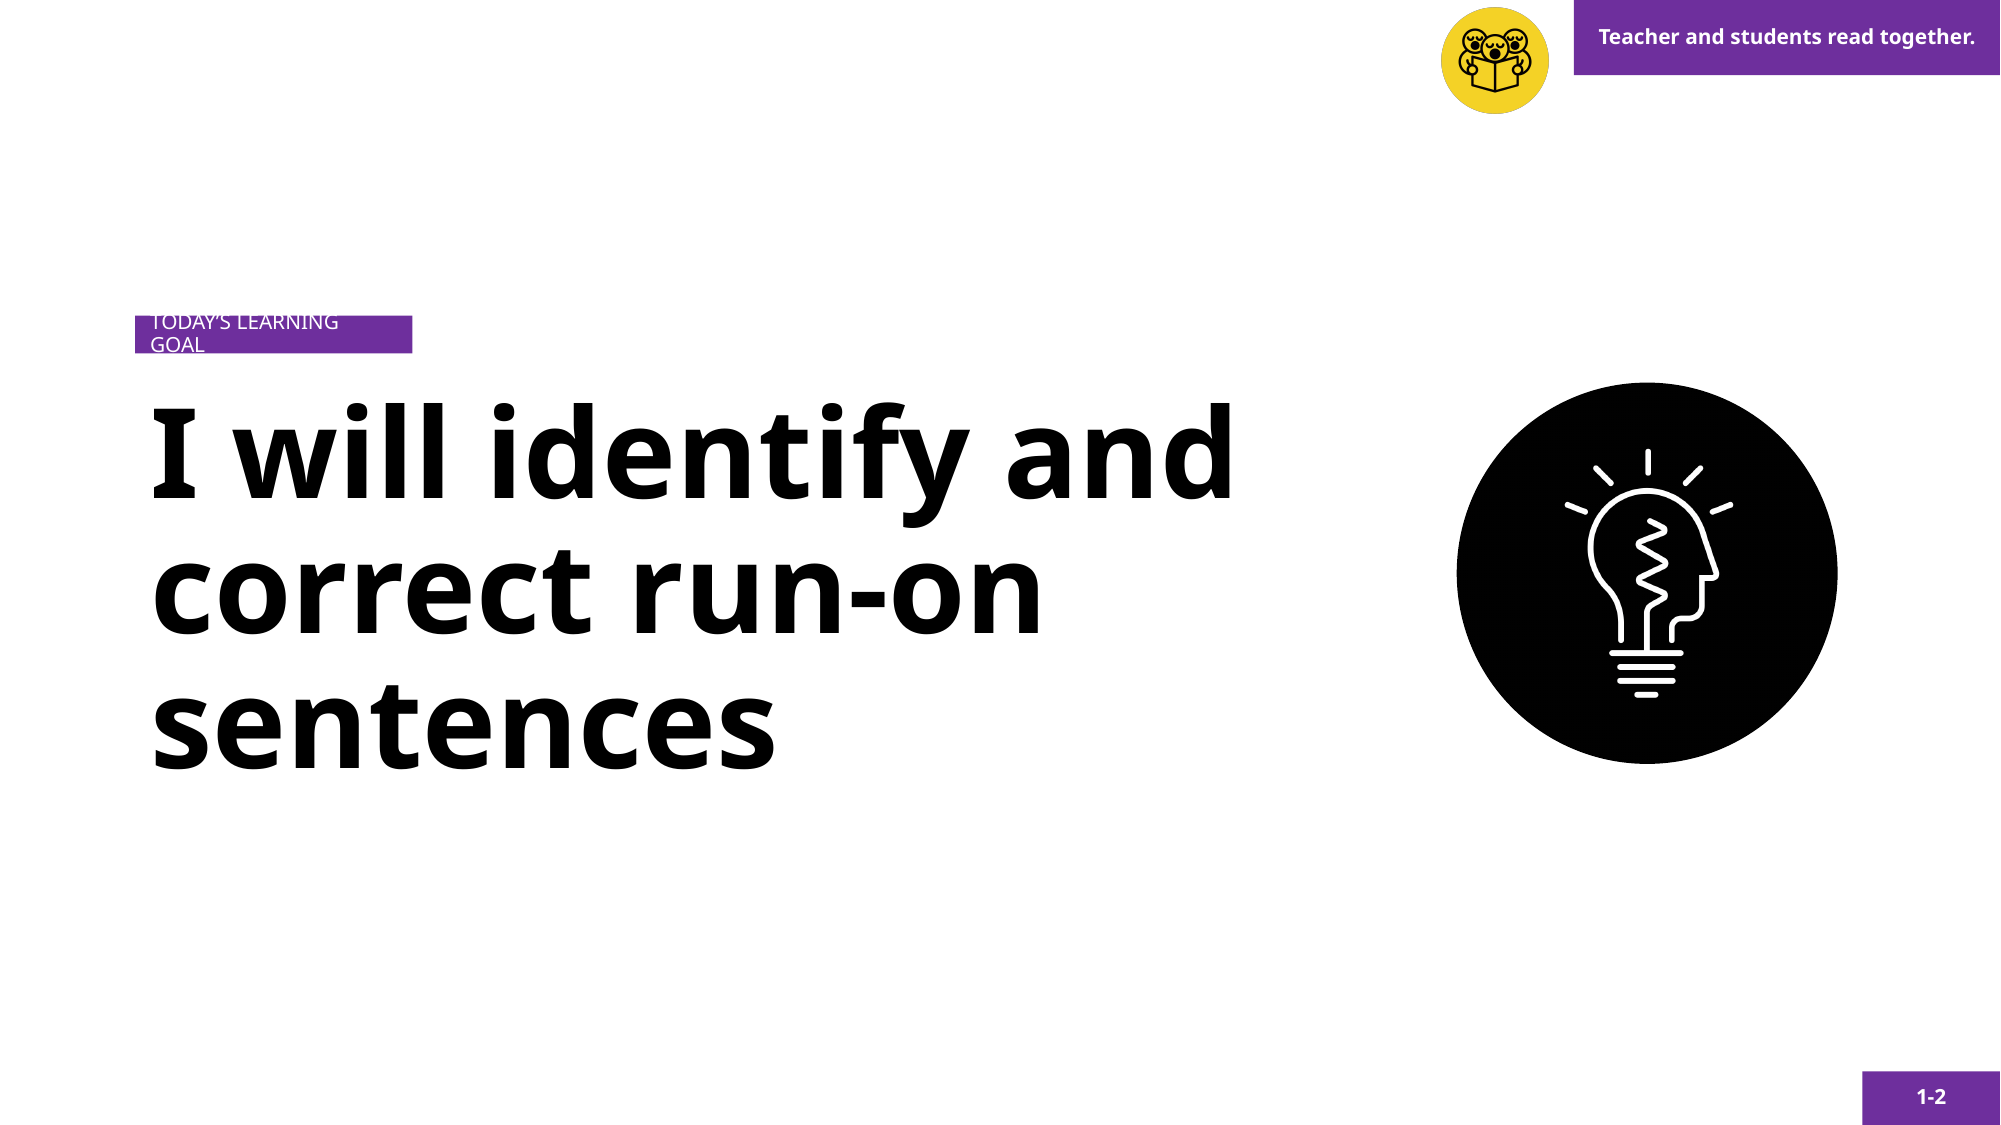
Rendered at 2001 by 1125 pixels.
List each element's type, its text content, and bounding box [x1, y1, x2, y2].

list 1-2 [1862, 1071, 2000, 1125]
text_box Teacher and students read together. [1573, 0, 2000, 76]
picture [1439, 5, 1551, 116]
title I will identify and correct run-on sentences [135, 382, 1409, 878]
picture [1456, 382, 1838, 764]
subtitle TODAY’S LEARNING GOAL [135, 315, 413, 354]
